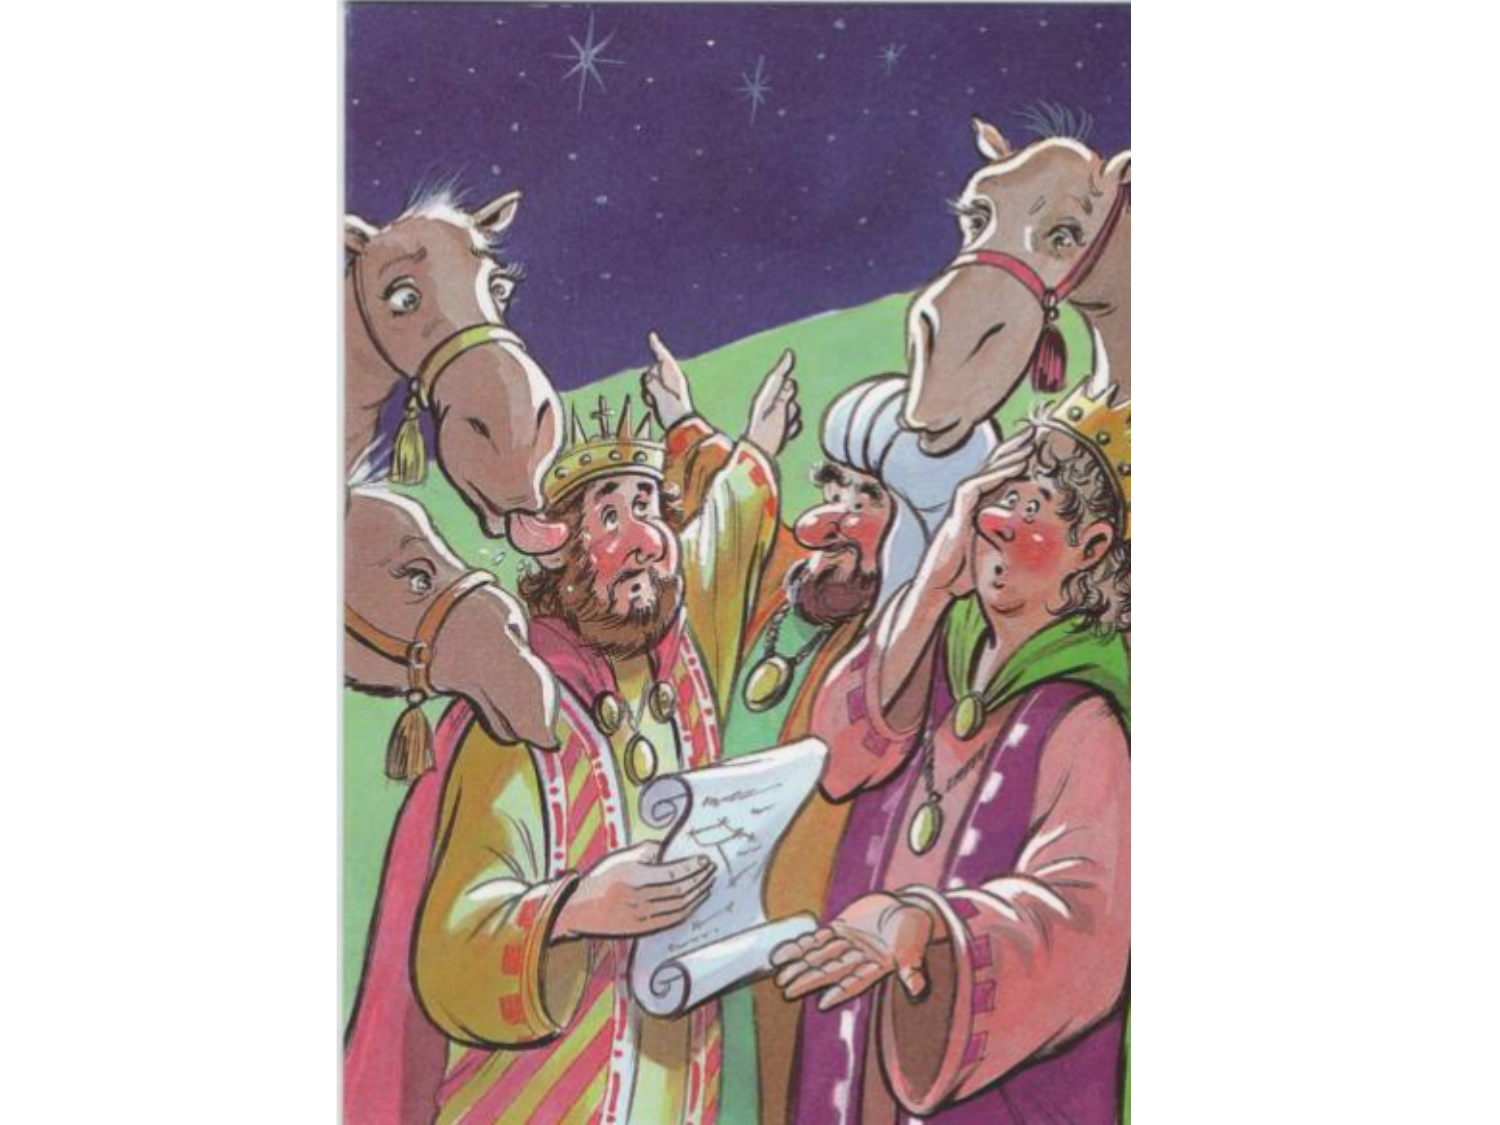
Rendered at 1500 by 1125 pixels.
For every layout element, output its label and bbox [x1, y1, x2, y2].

picture [336, 0, 1132, 1125]
